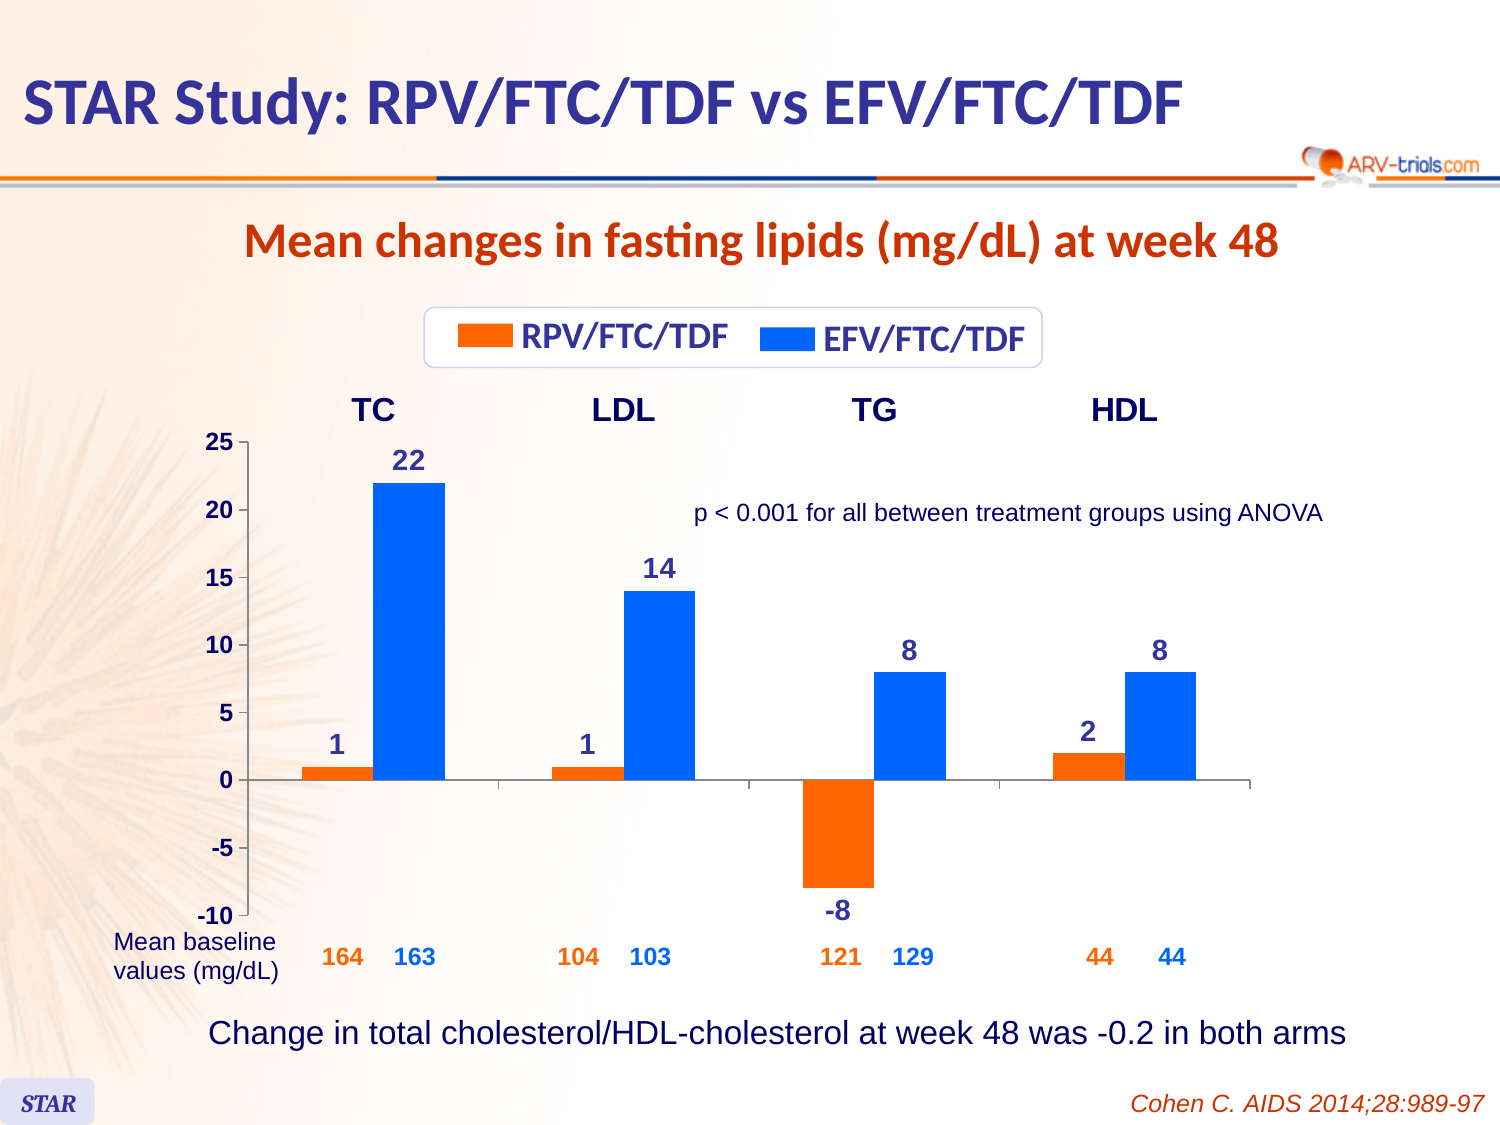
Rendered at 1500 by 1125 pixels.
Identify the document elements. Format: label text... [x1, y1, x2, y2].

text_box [0, 1077, 99, 1125]
text_box Change in total cholesterol/HDL-cholesterol at week 48 was -0.2 in both arms [193, 1004, 1437, 1059]
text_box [98, 303, 1350, 994]
picture [0, 0, 1500, 1125]
text_box Mean changes in fasting lipids (mg/dL) at week 48 [21, 212, 1500, 289]
text_box Cohen C. AIDS 2014;28:989-97 [1049, 1079, 1500, 1125]
title STAR Study: RPV/FTC/TDF vs EFV/FTC/TDF [8, 7, 1442, 189]
